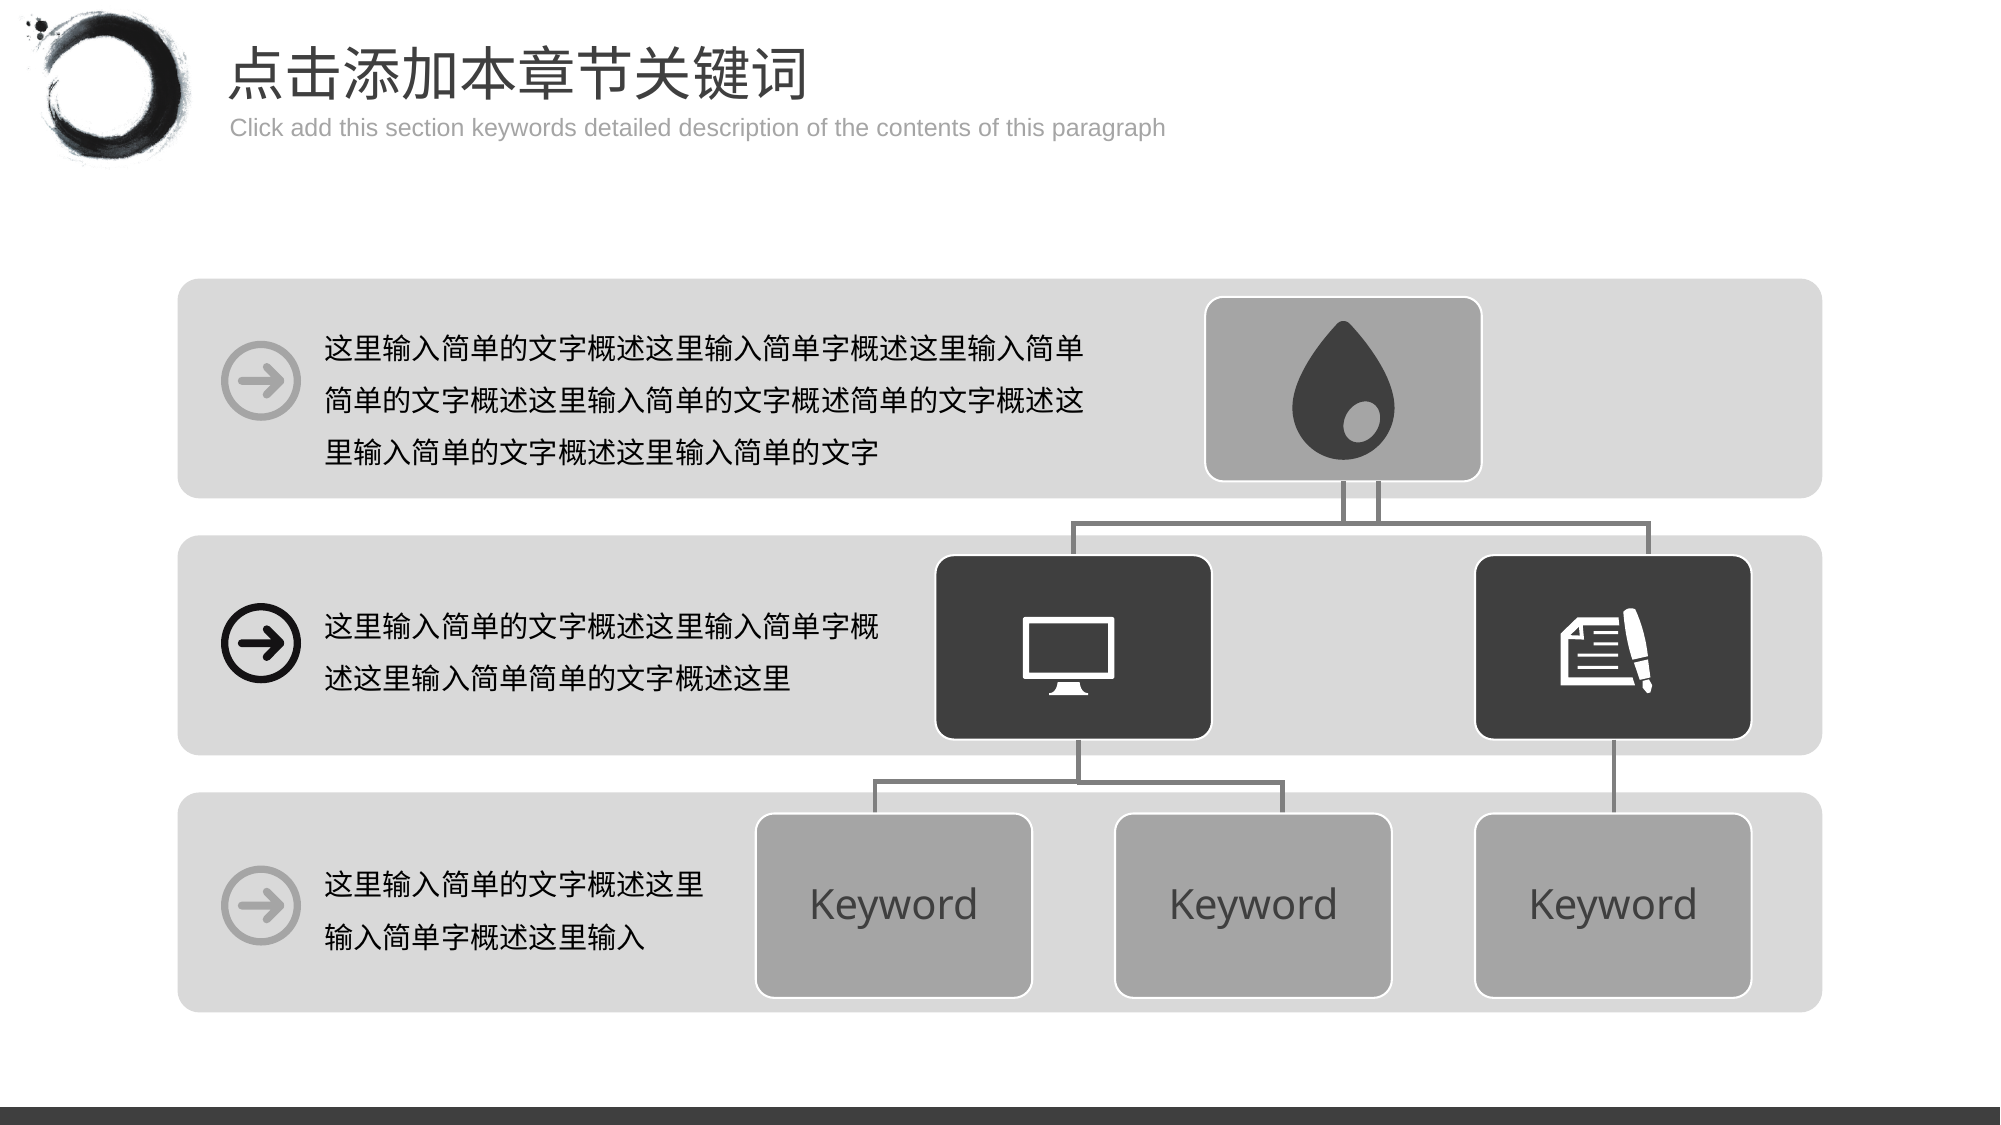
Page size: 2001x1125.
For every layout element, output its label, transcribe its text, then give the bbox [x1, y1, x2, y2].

text_box [935, 555, 1212, 740]
text_box Keyword [1115, 813, 1392, 998]
text_box [1049, 682, 1089, 696]
text_box Click add this section keywords detailed description of the contents of this paragraph [214, 103, 1184, 149]
text_box [1078, 740, 1283, 813]
text_box [221, 603, 302, 684]
text_box Keyword [1475, 813, 1752, 998]
picture [0, 0, 202, 185]
text_box Keyword [755, 813, 1033, 998]
text_box [1623, 608, 1648, 660]
text_box 这里输入简单的文字概述这里输入简单字概述这里输入简单简单的文字概述这里 [309, 583, 913, 703]
text_box [177, 278, 1823, 499]
text_box [177, 792, 1823, 1013]
text_box 这里输入简单的文字概述这里输入简单字概述这里输入简单简单的文字概述这里输入简单的文字概述简单的文字概述这里输入简单的文字概述这里输入简单的文字 [309, 305, 1110, 478]
text_box [221, 340, 302, 421]
text_box [1292, 321, 1395, 460]
text_box [1080, 535, 1614, 756]
text_box [1073, 491, 1343, 555]
text_box [1633, 659, 1653, 694]
text_box [177, 535, 1074, 756]
text_box [1022, 616, 1115, 679]
text_box 点击添加本章节关键词 [211, 29, 824, 115]
text_box [1205, 296, 1482, 482]
text_box [1343, 481, 1649, 555]
text_box [875, 739, 1079, 813]
text_box [1475, 555, 1752, 740]
text_box [1615, 535, 1823, 756]
text_box [1560, 617, 1636, 686]
text_box [221, 865, 302, 946]
text_box [0, 1107, 2000, 1125]
text_box 这里输入简单的文字概述这里输入简单字概述这里输入 [309, 841, 733, 962]
text_box [1362, 481, 1379, 490]
